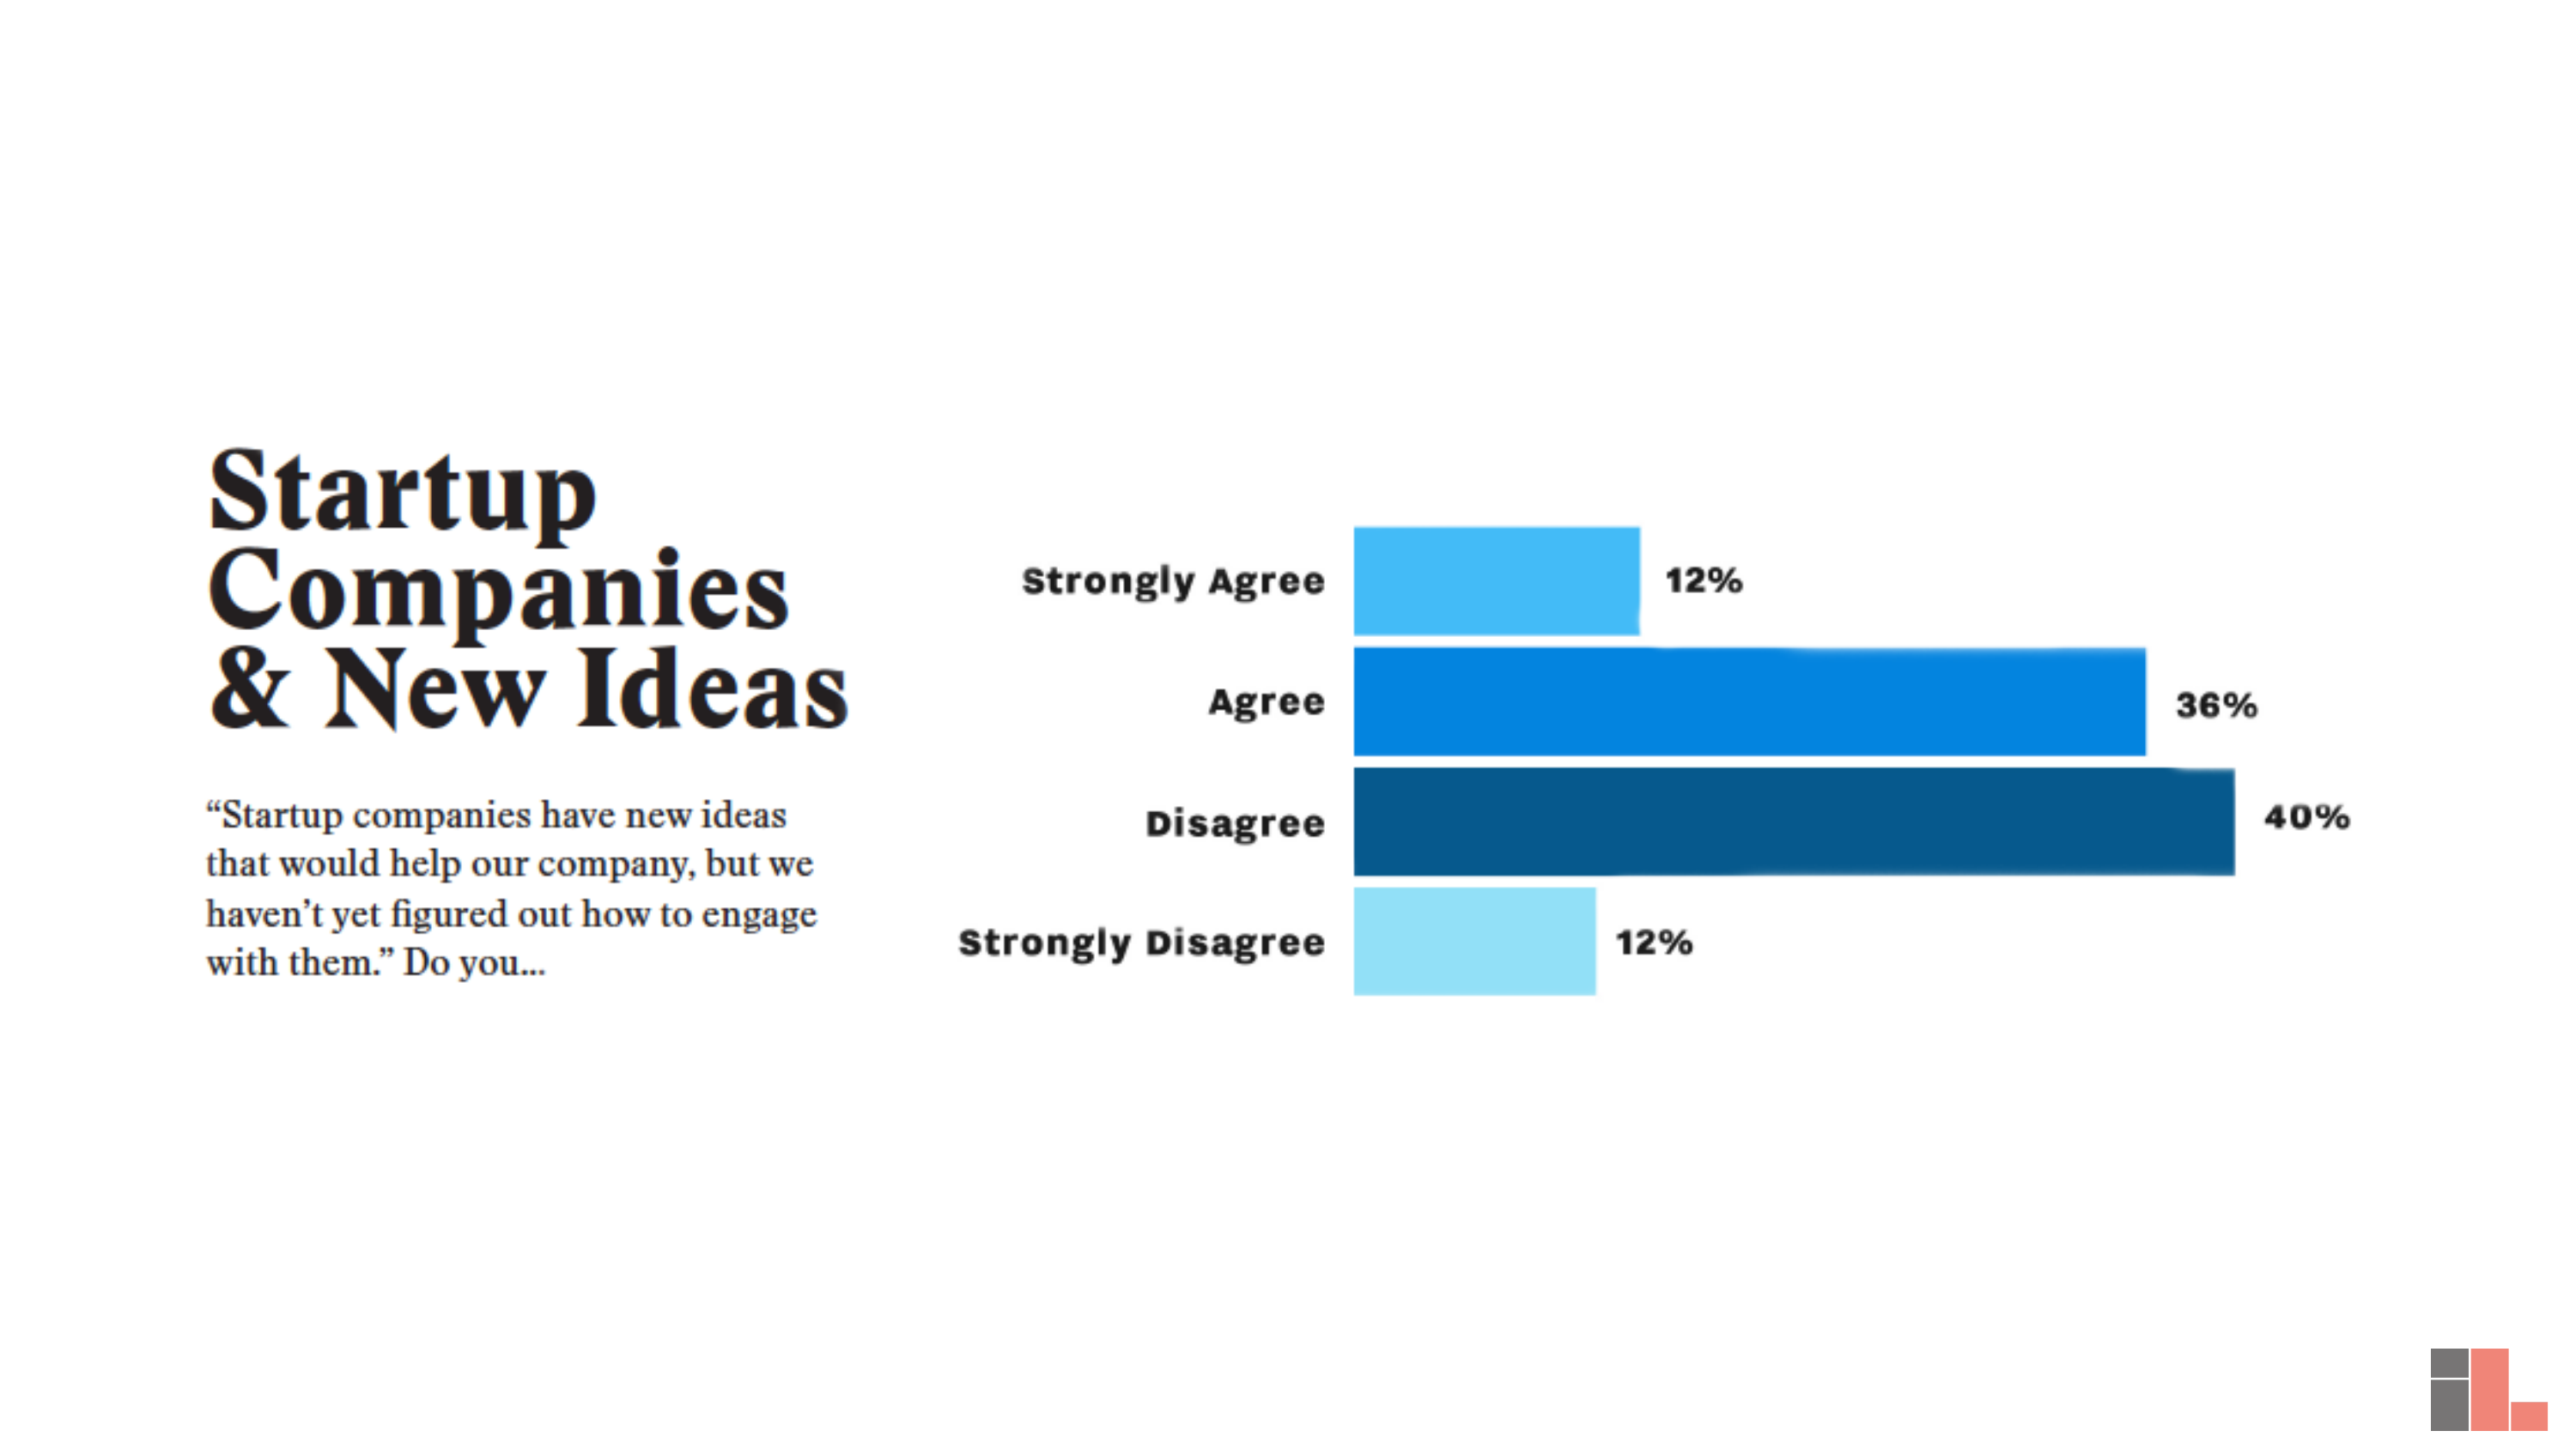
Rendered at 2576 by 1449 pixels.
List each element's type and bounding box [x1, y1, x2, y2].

text_box [144, 307, 2432, 1142]
text_box [2431, 1349, 2549, 1431]
